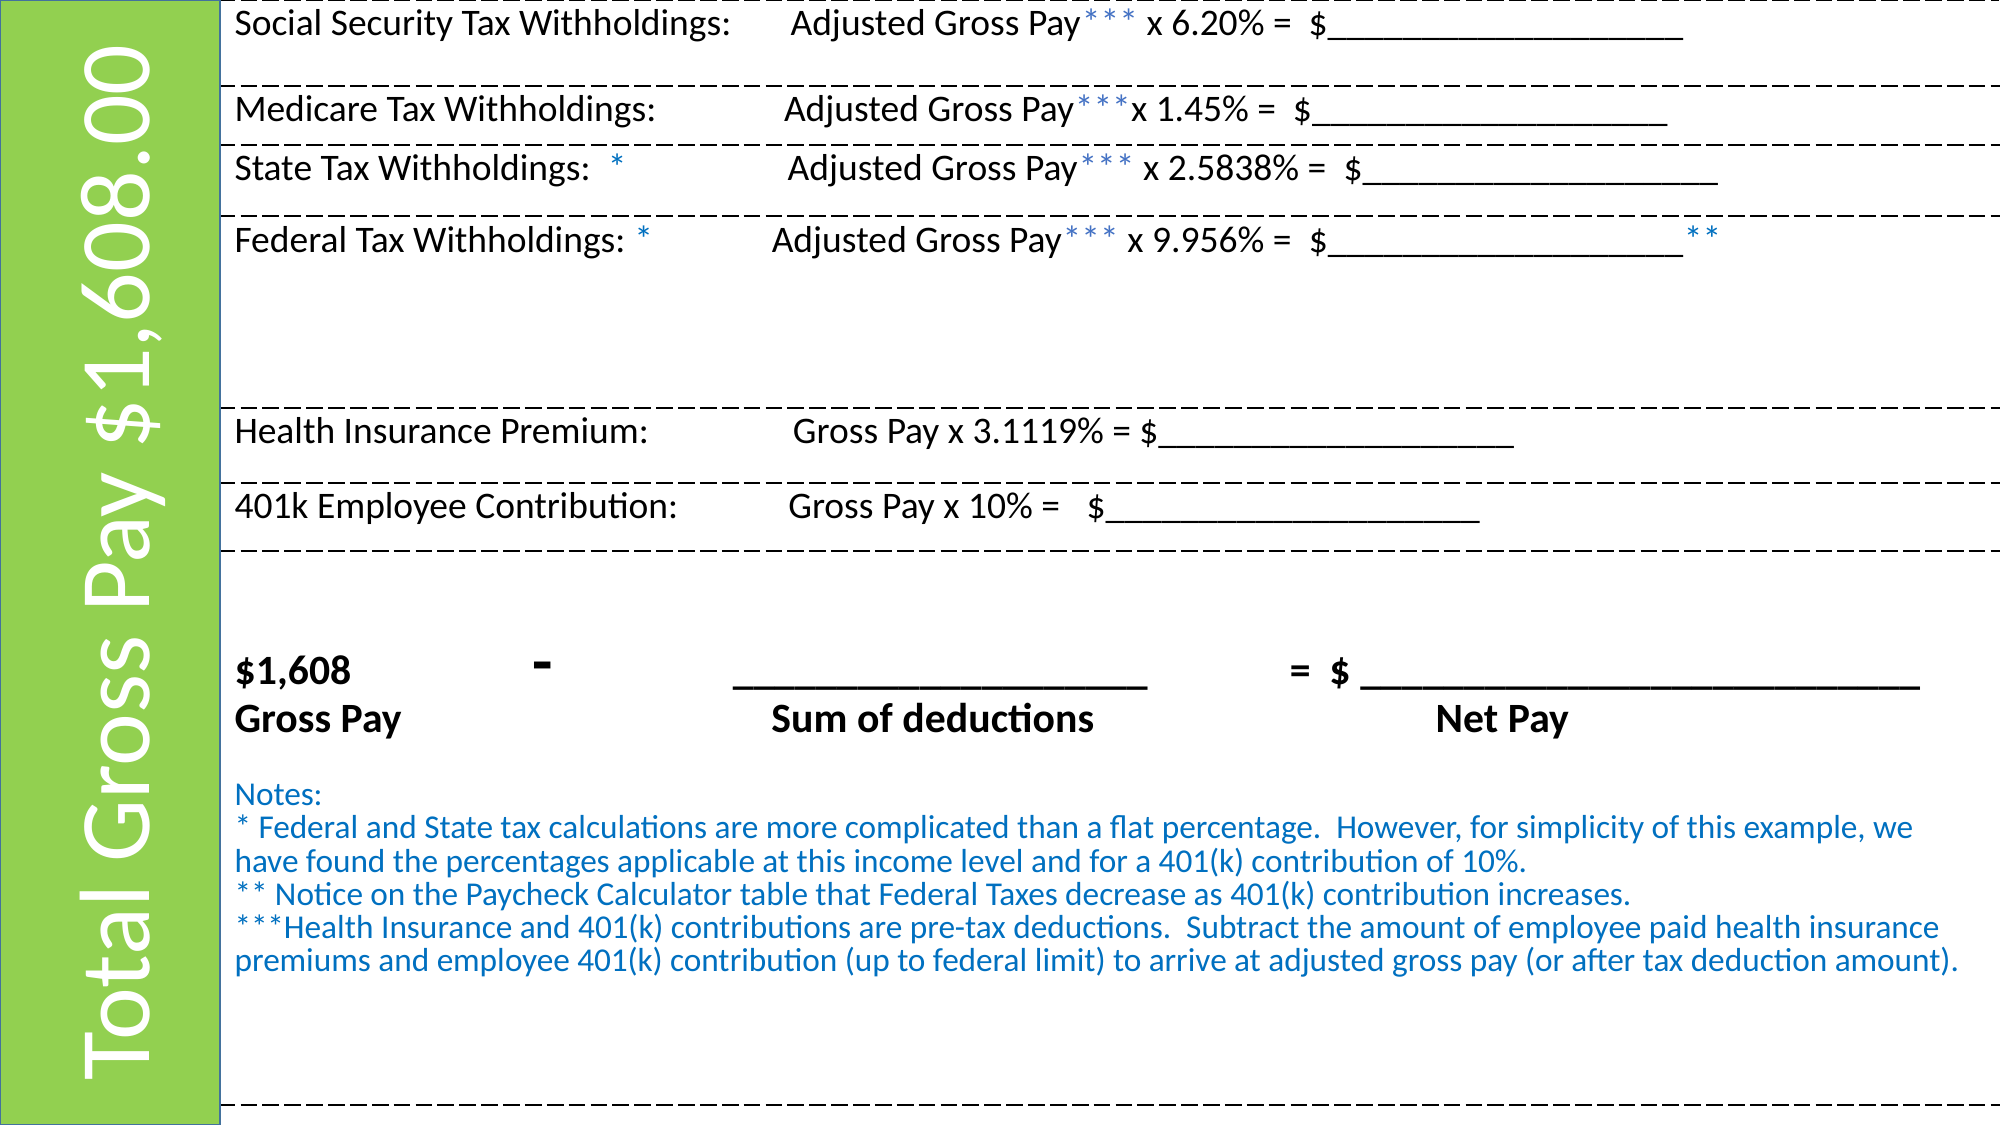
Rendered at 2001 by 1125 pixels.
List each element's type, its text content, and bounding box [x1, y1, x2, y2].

table_cell State Tax Withholdings: * Adjusted Gross Pay*** x 2.5838% = $___________________ [221, 145, 1999, 216]
table_cell Health Insurance Premium: Gross Pay x 3.1119% = $___________________ [221, 408, 1999, 483]
table_cell $1,608 - ____________________ = $ ___________________________ Gross Pay Sum of deductions Net Pay Notes: * Federal and State tax calculations are more complicated than a flat percentage. However, for simplicity of this example, we have found the percentages applicable at this income level and for a 401(k) contribution of 10%. ** Notice on the Paycheck Calculator table that Federal Taxes decrease as 401(k) contribution increases. ***Health Insurance and 401(k) contributions are pre-tax deductions. Subtract the amount of employee paid health insurance premiums and employee 401(k) contribution (up to federal limit) to arrive at adjusted gross pay (or after tax deduction amount). [221, 551, 1999, 1105]
table_cell Federal Tax Withholdings: * Adjusted Gross Pay*** x 9.956% = $___________________** [221, 216, 1999, 408]
table_cell 401k Employee Contribution: Gross Pay x 10% = $____________________ [221, 483, 1999, 551]
table_header Social Security Tax Withholdings: Adjusted Gross Pay*** x 6.20% = $___________________ [221, 0, 1999, 86]
text_box Total Gross Pay $1,608.00 [0, 0, 221, 1125]
table_cell Medicare Tax Withholdings: Adjusted Gross Pay***x 1.45% = $___________________ [221, 86, 1999, 145]
